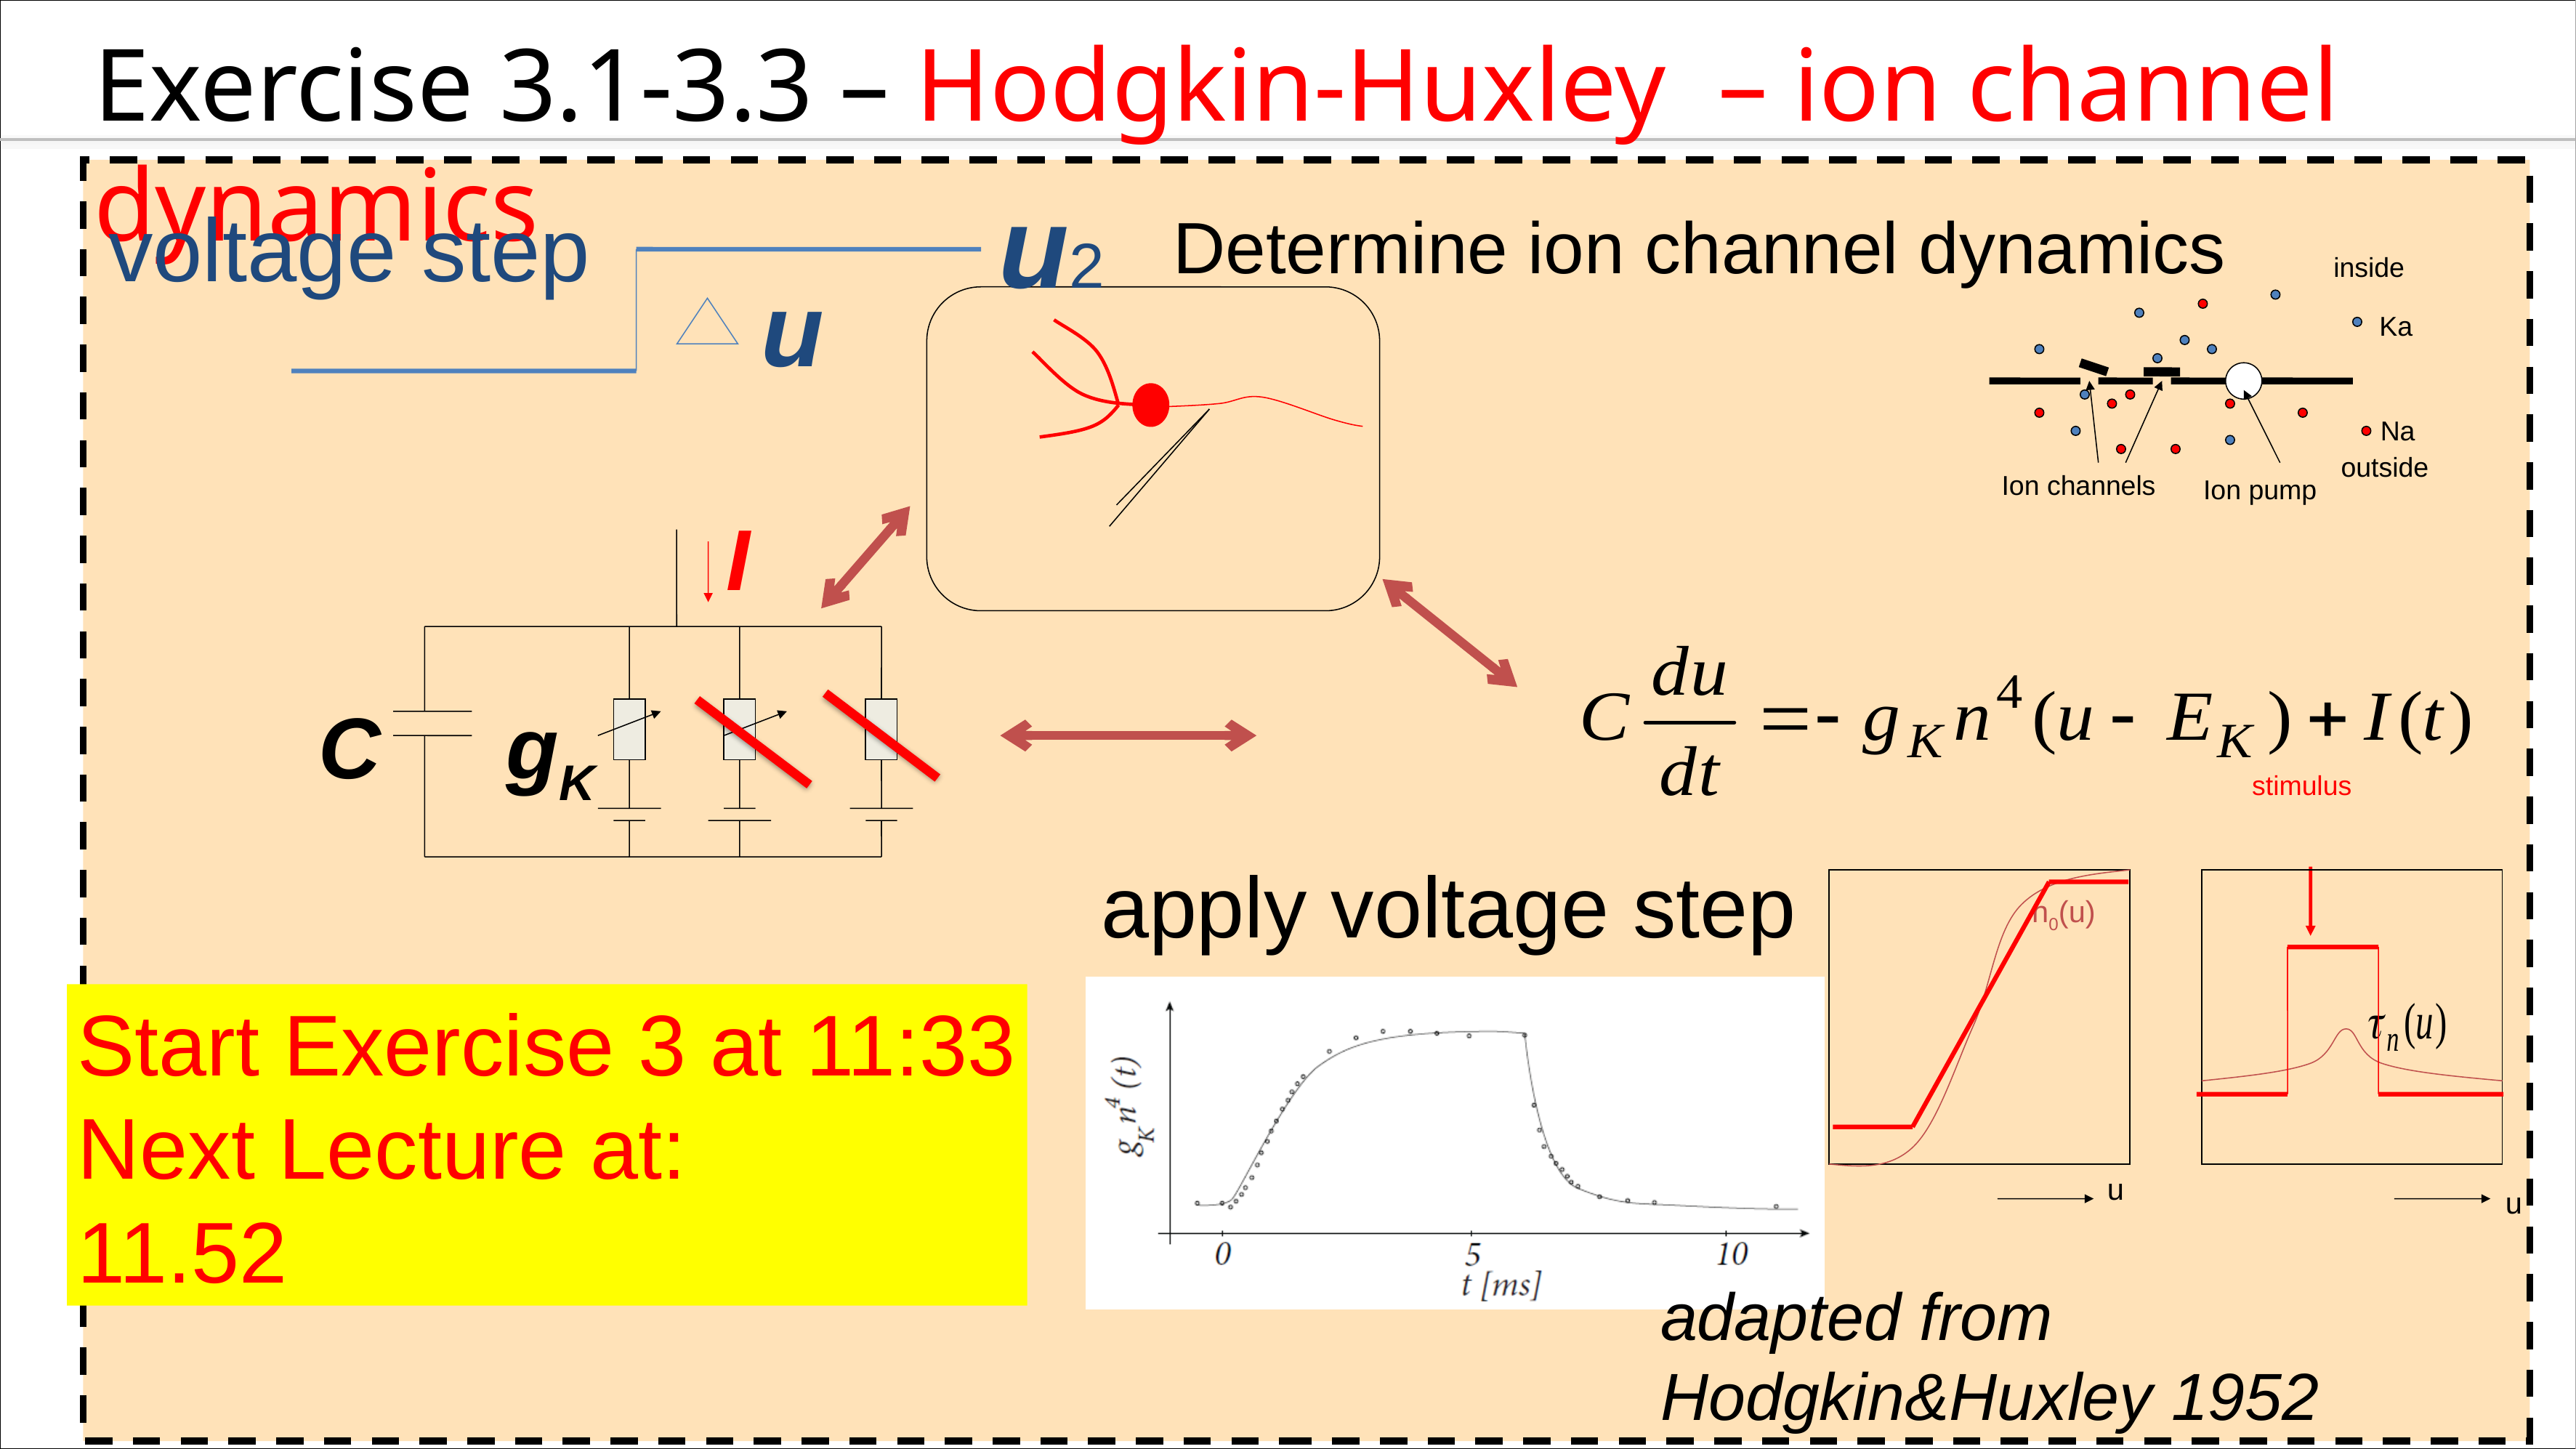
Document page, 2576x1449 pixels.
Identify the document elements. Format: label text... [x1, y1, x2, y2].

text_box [1567, 620, 2494, 818]
text_box Determine ion channel dynamics [1162, 195, 2237, 294]
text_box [83, 161, 1129, 401]
picture [1086, 977, 1825, 1309]
text_box apply voltage step [1090, 846, 1808, 961]
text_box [1382, 578, 1518, 687]
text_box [926, 286, 1380, 611]
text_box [825, 693, 938, 778]
text_box Exercise 3.1-3.3 – Hodgkin-Huxley – ion channel dynamics [83, 140, 2570, 192]
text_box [697, 699, 810, 786]
text_box Start Exercise 3 at 11:33 Next Lecture at: 11.52 [67, 984, 1027, 1306]
text_box adapted from Hodgkin&Huxley 1952 [1650, 1275, 2332, 1440]
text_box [1989, 244, 2436, 512]
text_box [820, 506, 911, 609]
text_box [2226, 762, 2378, 868]
text_box [0, 149, 2576, 1449]
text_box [1829, 869, 2539, 1269]
text_box [83, 192, 2530, 1442]
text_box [309, 498, 913, 857]
text_box Exercise 3.1-3.3 – Hodgkin-Huxley – ion channel dynamics [83, 15, 2570, 139]
text_box [0, 0, 2576, 137]
